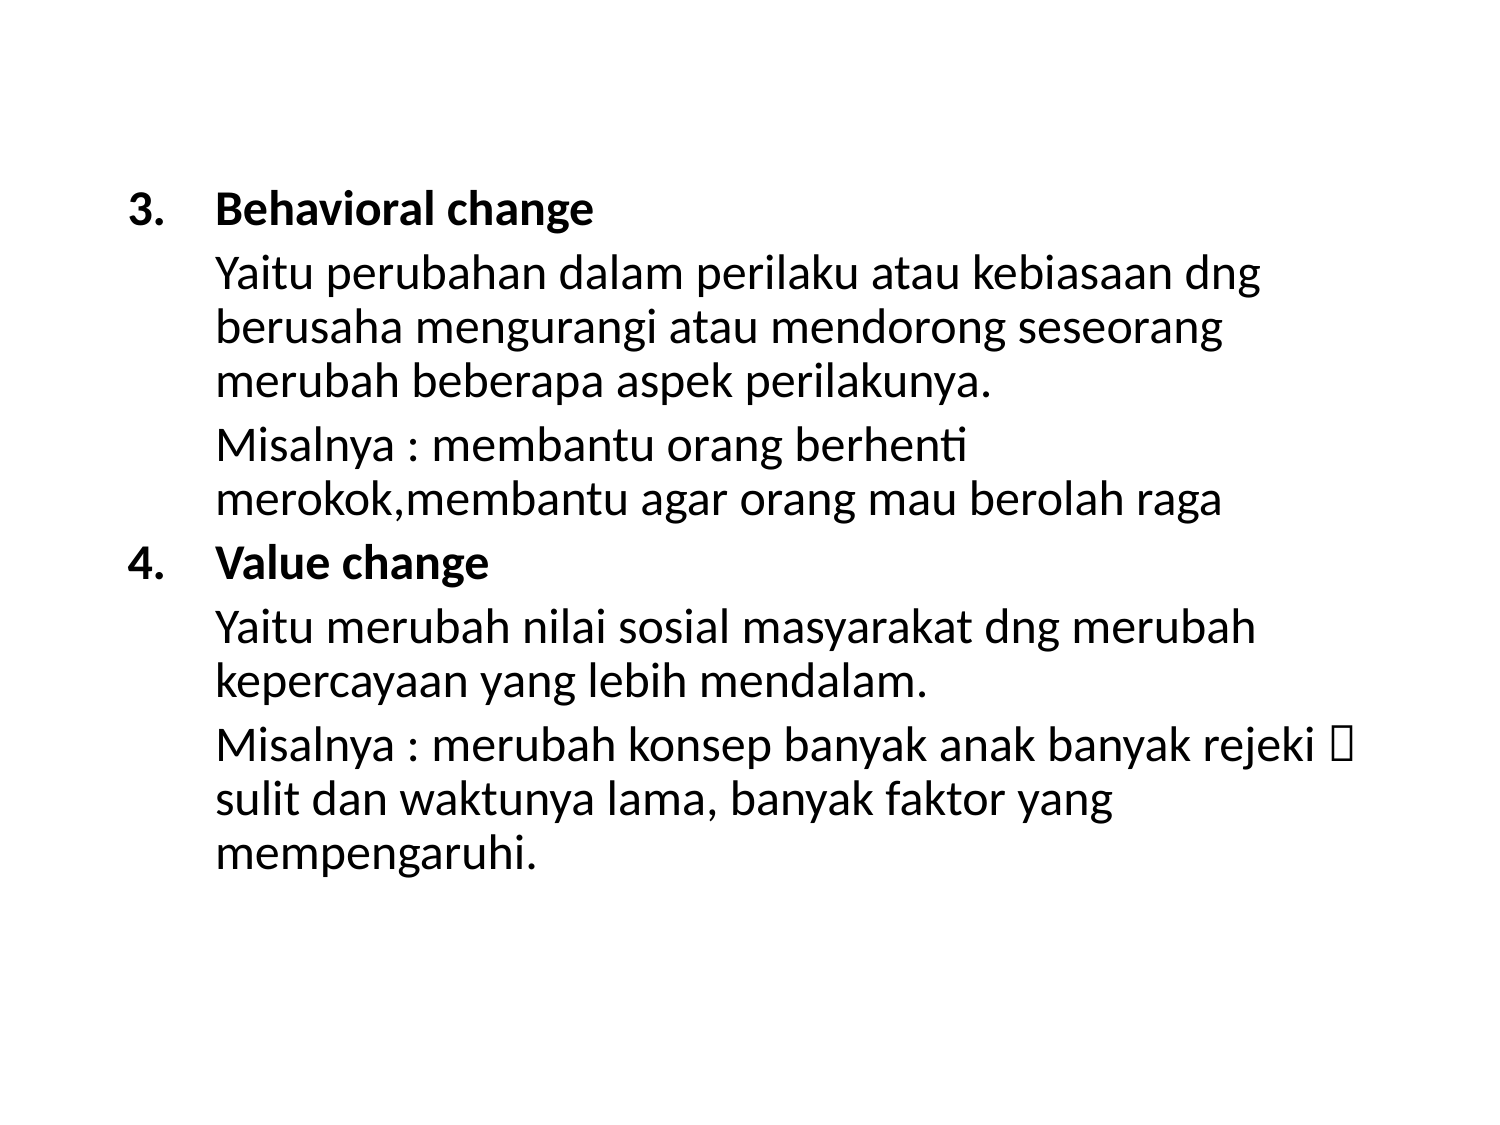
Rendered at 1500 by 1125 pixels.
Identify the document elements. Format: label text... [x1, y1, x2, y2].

list Behavioral change Yaitu perubahan dalam perilaku atau kebiasaan dng berusaha mengurangi atau mendorong seseorang merubah beberapa aspek perilakunya. Misalnya : membantu orang berhenti merokok,membantu agar orang mau berolah raga Value change Yaitu merubah nilai sosial masyarakat dng merubah kepercayaan yang lebih mendalam. Misalnya : merubah konsep banyak anak banyak rejeki  sulit dan waktunya lama, banyak faktor yang mempengaruhi. [112, 174, 1388, 947]
